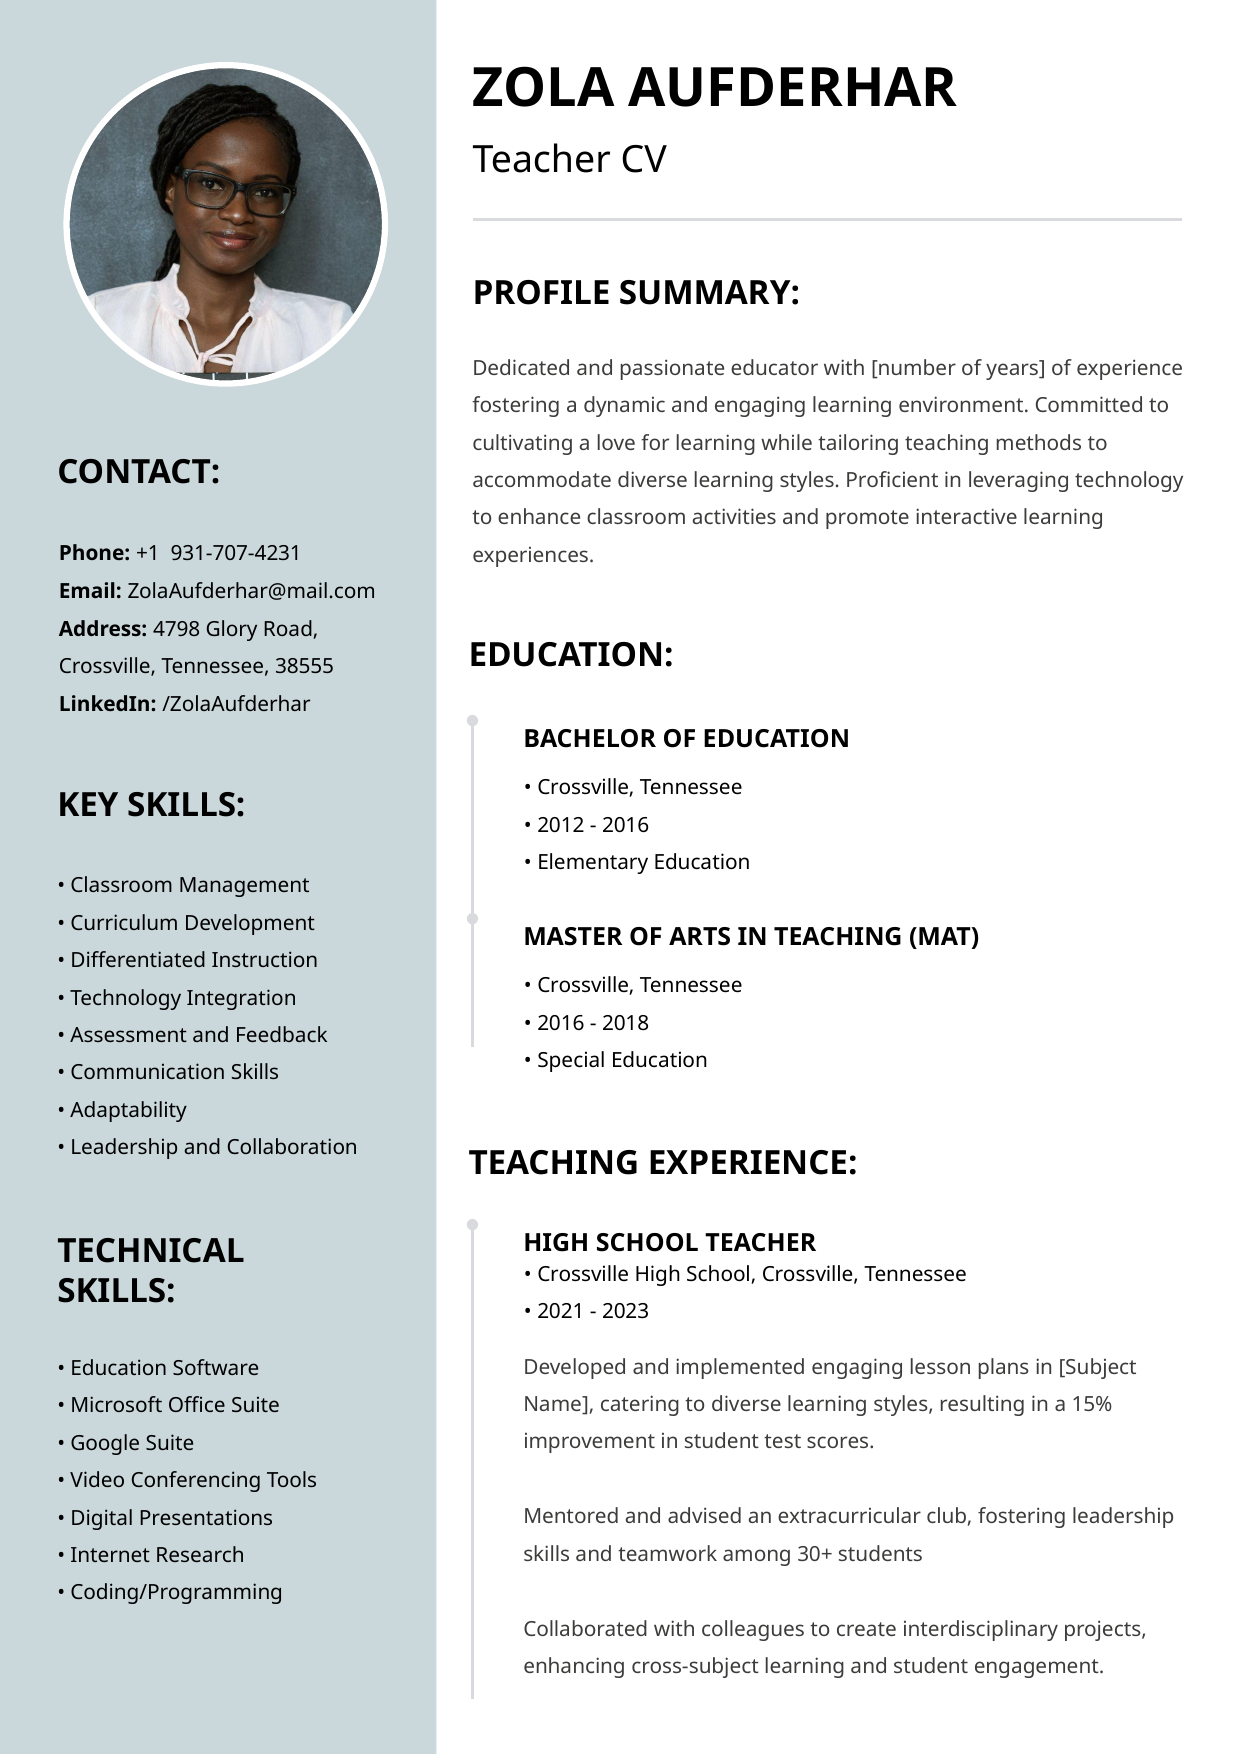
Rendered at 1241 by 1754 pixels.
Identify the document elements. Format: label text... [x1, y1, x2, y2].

text_box ZOLA AUFDERHAR [472, 51, 1036, 117]
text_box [466, 1218, 479, 1700]
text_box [523, 1210, 1203, 1312]
text_box [0, 0, 437, 1754]
text_box PROFILE SUMMARY: [472, 271, 1036, 312]
picture [66, 64, 386, 384]
text_box TECHNICAL SKILLS: [57, 1229, 413, 1310]
text_box Teacher CV [472, 135, 1036, 181]
text_box Dedicated and passionate educator with [number of years] of experience fostering a dynamic and engaging learning environment. Committed to cultivating a love for learning while tailoring teaching methods to accommodate diverse learning styles. Proficient in leveraging technology to enhance classroom activities and promote interactive learning experiences. [472, 341, 1203, 567]
text_box EDUCATION: [468, 633, 1032, 674]
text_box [523, 706, 1203, 863]
text_box TEACHING EXPERIENCE: [468, 1140, 1032, 1181]
text_box KEY SKILLS: [57, 783, 413, 824]
text_box Developed and implemented engaging lesson plans in [Subject Name], catering to diverse learning styles, resulting in a 15% improvement in student test scores. Mentored and advised an extracurricular club, fostering leadership skills and teamwork among 30+ students Collaborated with colleagues to create interdisciplinary projects, enhancing cross-subject learning and student engagement. [523, 1340, 1188, 1678]
text_box • Classroom Management • Curriculum Development • Differentiated Instruction • Technology Integration • Assessment and Feedback • Communication Skills • Adaptability • Leadership and Collaboration [57, 859, 413, 1159]
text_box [56, 450, 423, 704]
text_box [466, 714, 479, 1047]
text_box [523, 905, 1203, 1061]
text_box • Education Software • Microsoft Office Suite • Google Suite • Video Conferencing Tools • Digital Presentations • Internet Research • Coding/Programming [57, 1342, 413, 1605]
